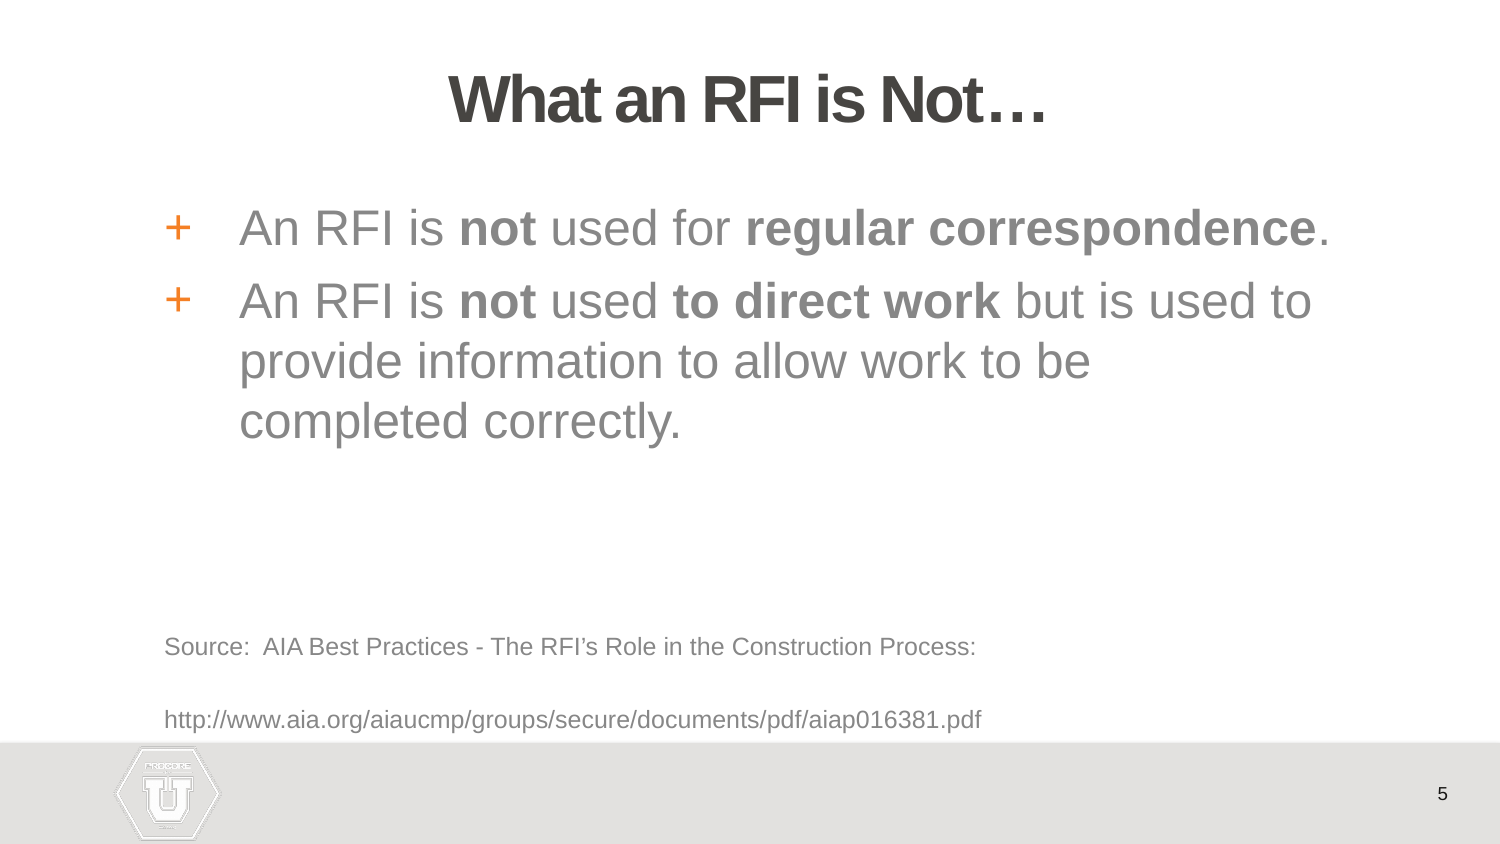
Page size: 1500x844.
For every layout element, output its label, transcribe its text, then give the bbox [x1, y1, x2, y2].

picture [113, 746, 222, 841]
title What an RFI is Not… [0, 59, 1500, 133]
subtitle An RFI is not used for regular correspondence. An RFI is not used to direct work but is used to provide information to allow work to be completed correctly. Source: AIA Best Practices - The RFI’s Role in the Construction Process: http://www.aia.org/aiaucmp/groups/secure/documents/pdf/aiap016381.pdf [149, 188, 1351, 741]
slide_number 5 [1394, 770, 1463, 816]
